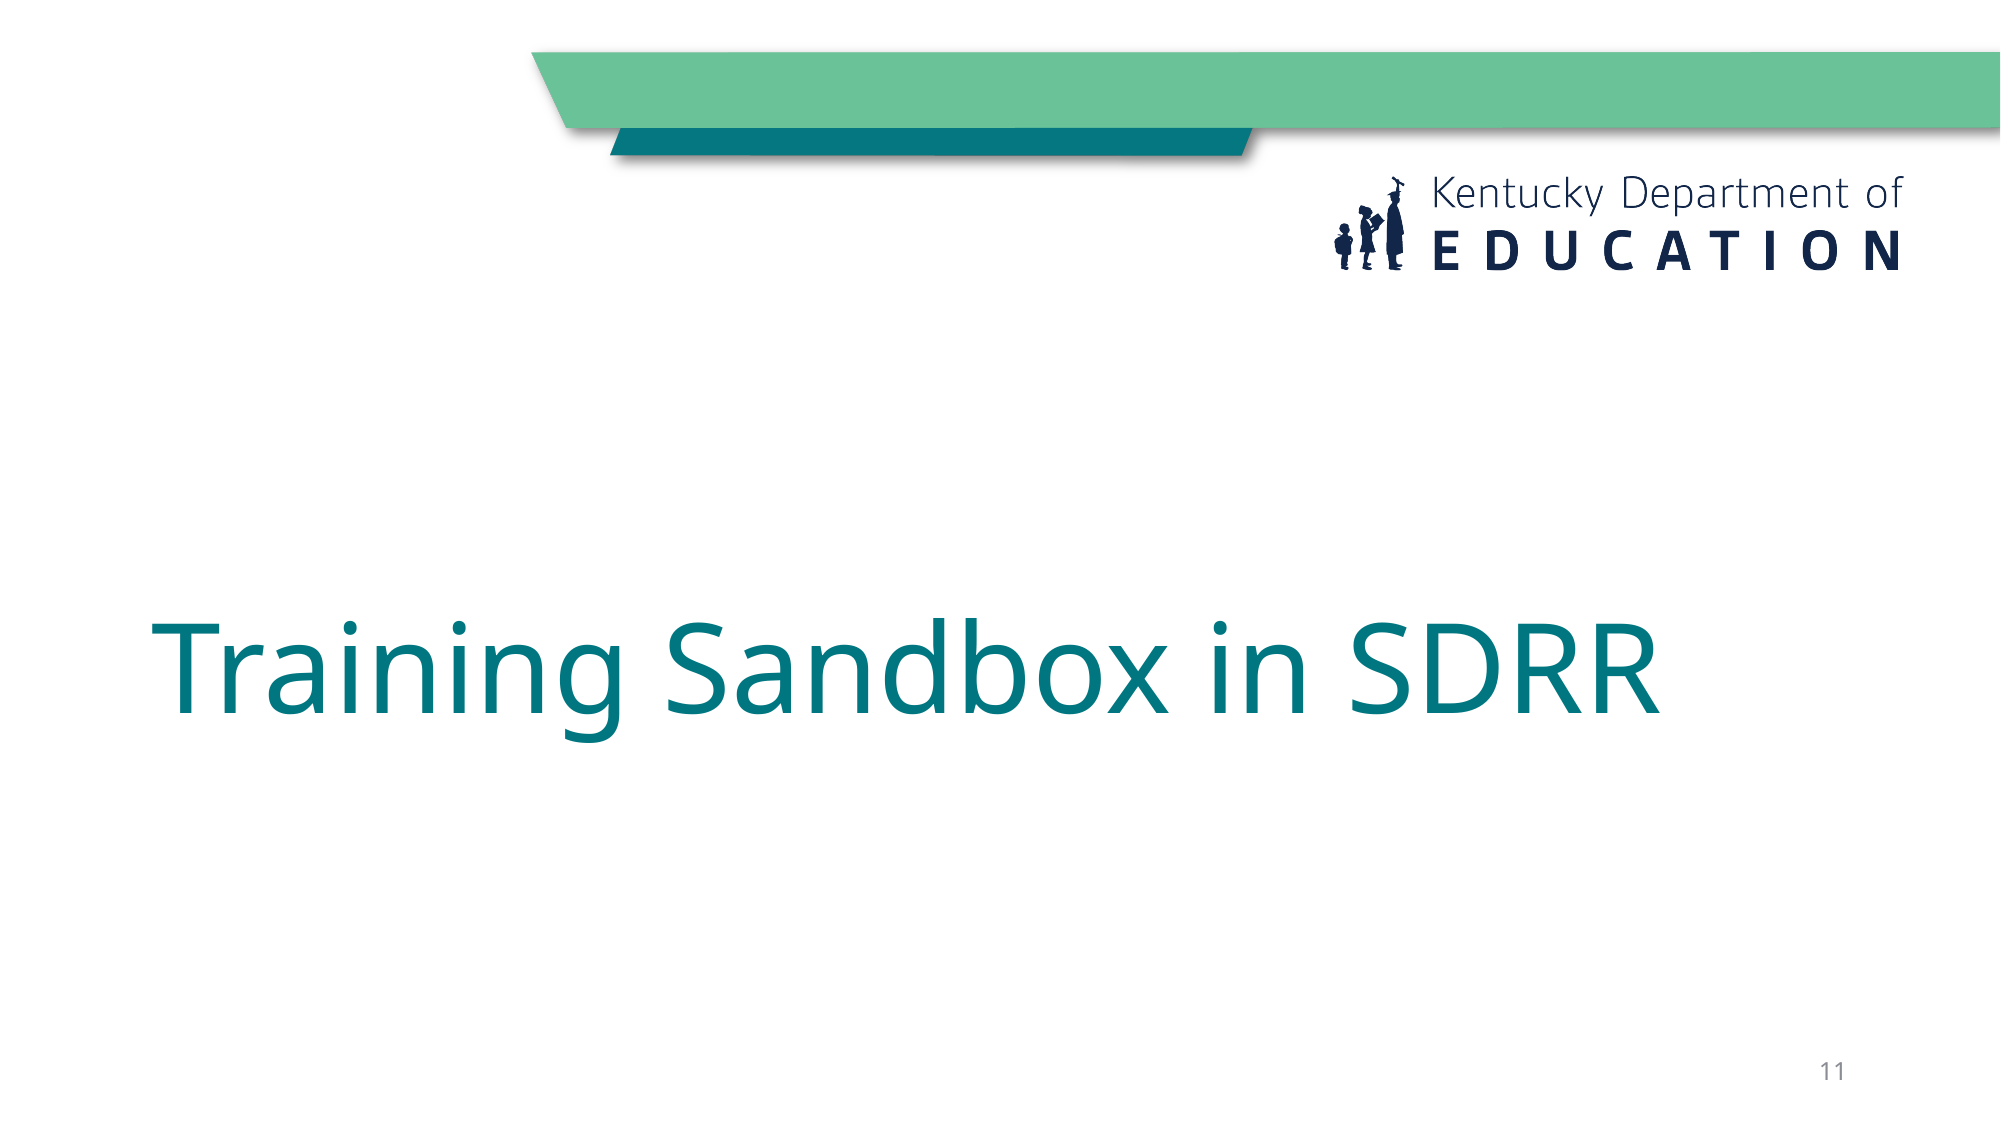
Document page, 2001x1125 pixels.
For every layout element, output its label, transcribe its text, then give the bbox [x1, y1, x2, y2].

title Training Sandbox in SDRR [136, 280, 1862, 749]
picture [0, 0, 2001, 1125]
slide_number 11 [1412, 1042, 1863, 1103]
